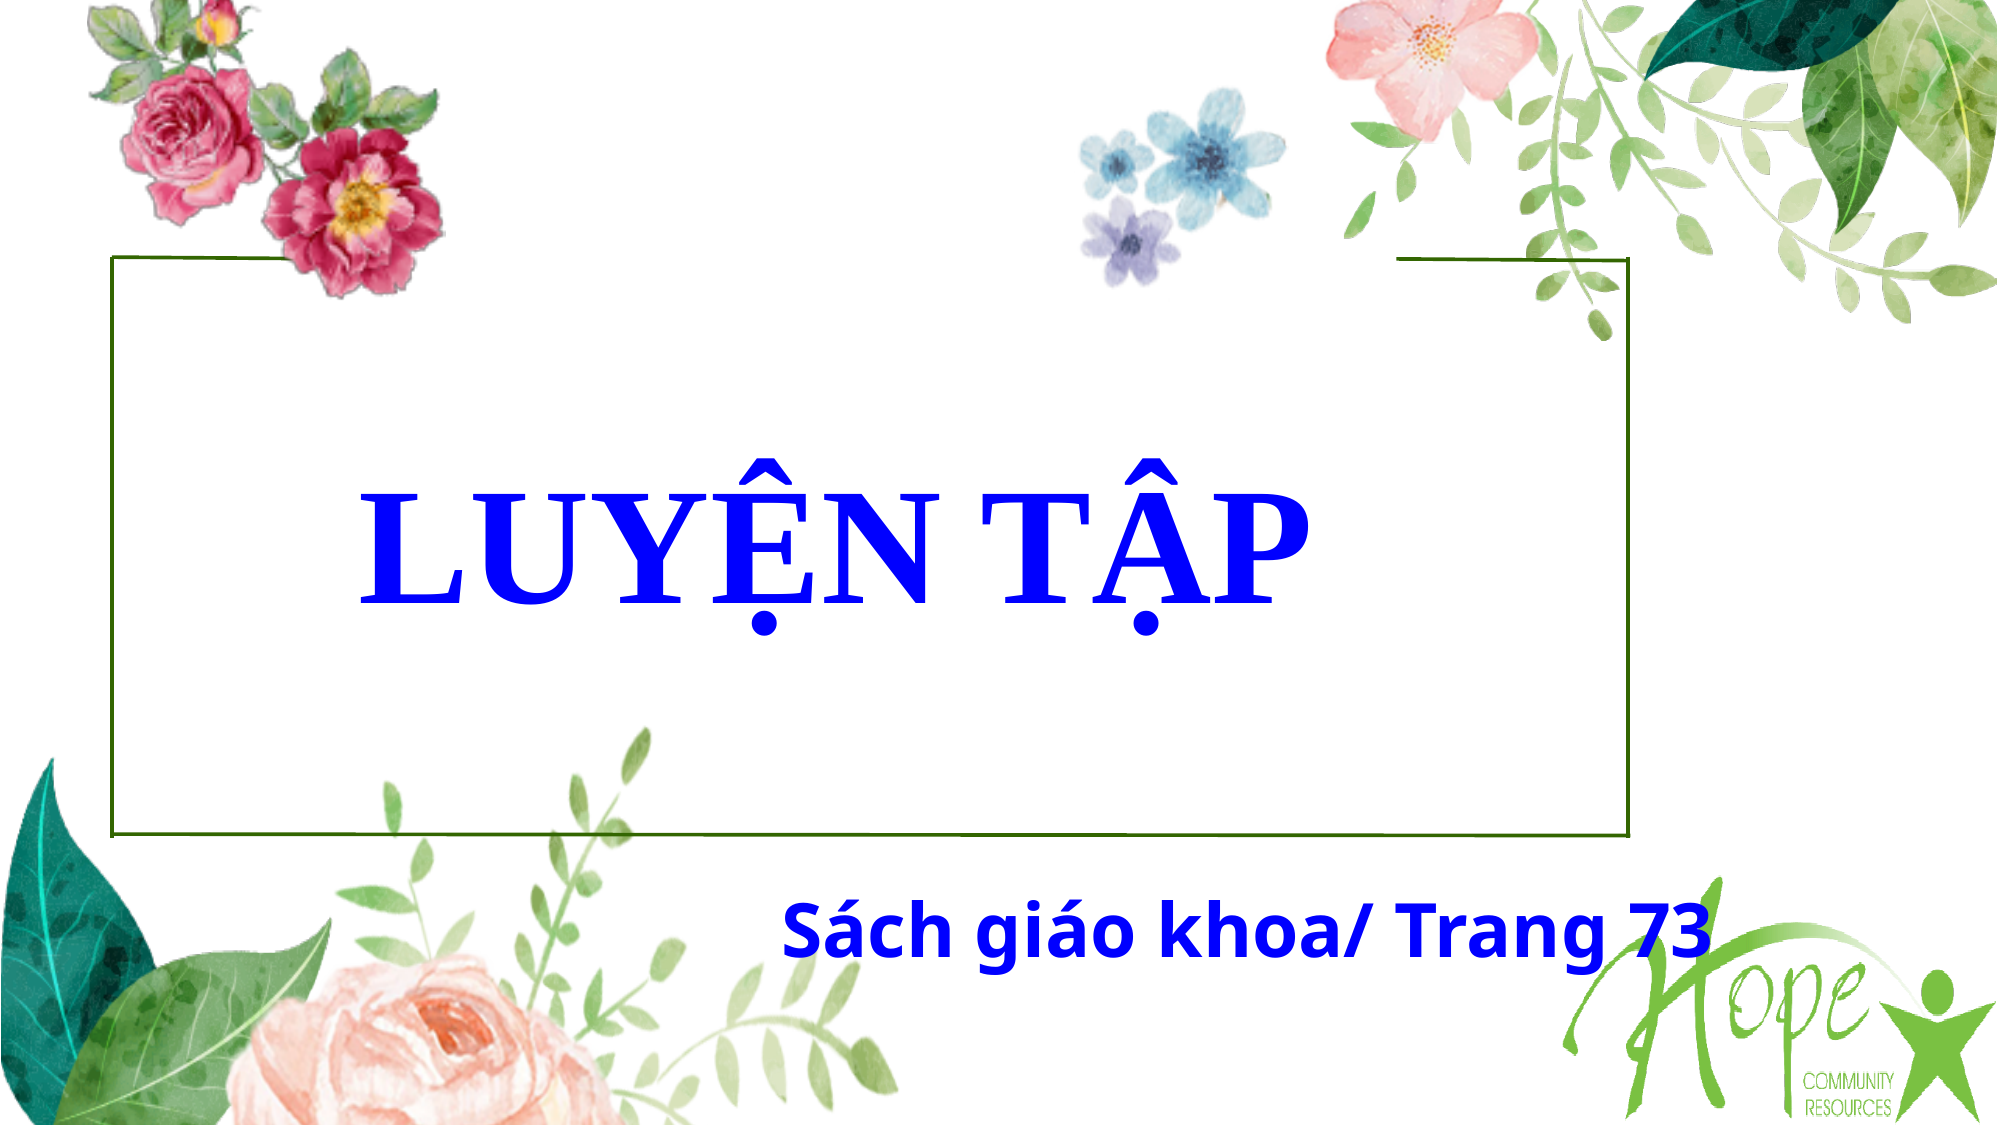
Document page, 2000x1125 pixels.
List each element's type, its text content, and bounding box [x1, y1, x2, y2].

picture [1324, 0, 1997, 341]
picture [87, 0, 446, 303]
text_box Sách giáo khoa/ Trang 73 [900, 874, 1562, 980]
picture [1, 724, 900, 1125]
picture [1074, 84, 1289, 302]
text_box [111, 256, 1631, 838]
picture [1562, 872, 1996, 1125]
